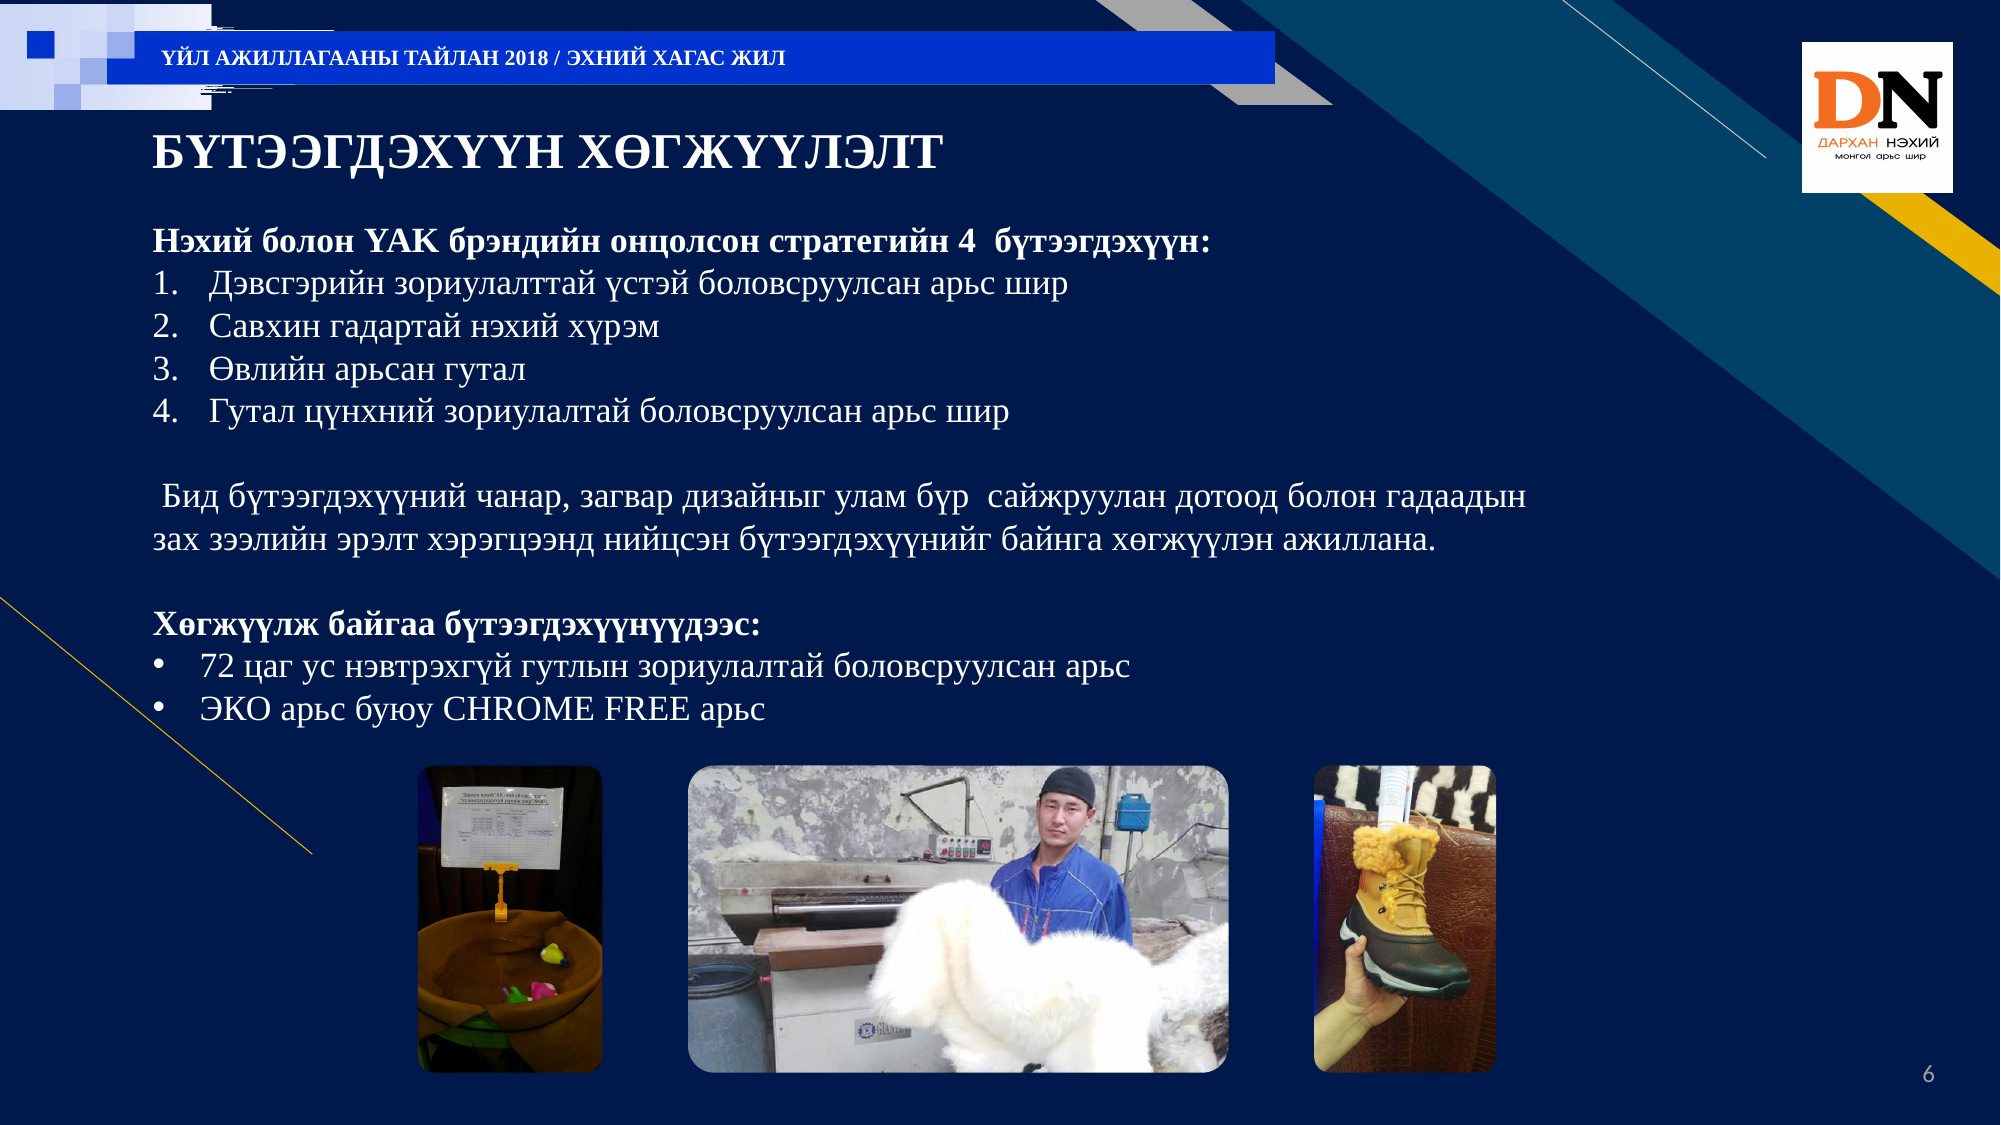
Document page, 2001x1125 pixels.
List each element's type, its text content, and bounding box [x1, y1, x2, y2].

slide_number 6 [1828, 1042, 1950, 1103]
picture [1802, 42, 1953, 193]
title БҮТЭЭГДЭХҮҮН ХӨГЖҮҮЛЭЛТ [138, 117, 1817, 236]
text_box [0, 4, 1275, 110]
text_box Нэхий болон YAK брэндийн онцолсон стратегийн 4 бүтээгдэхүүн: Дэвсгэрийн зориулалттай үстэй боловсруулсан арьс шир Савхин гадартай нэхий хүрэм Өвлийн арьсан гутал Гутал цүнхний зориулалтай боловсруулсан арьс шир Бид бүтээгдэхүүний чанар, загвар дизайныг улам бүр сайжруулан дотоод болон гадаадын зах зээлийн эрэлт хэрэгцээнд нийцсэн бүтээгдэхүүнийг байнга хөгжүүлэн ажиллана. Хөгжүүлж байгаа бүтээгдэхүүнүүдээс: 72 цаг ус нэвтрэхгүй гутлын зориулалтай боловсруулсан арьс ЭКО арьс буюу CHROME FREE арьс [138, 209, 1555, 735]
picture [688, 765, 1229, 1073]
picture [1314, 765, 1497, 1073]
picture [417, 765, 603, 1073]
